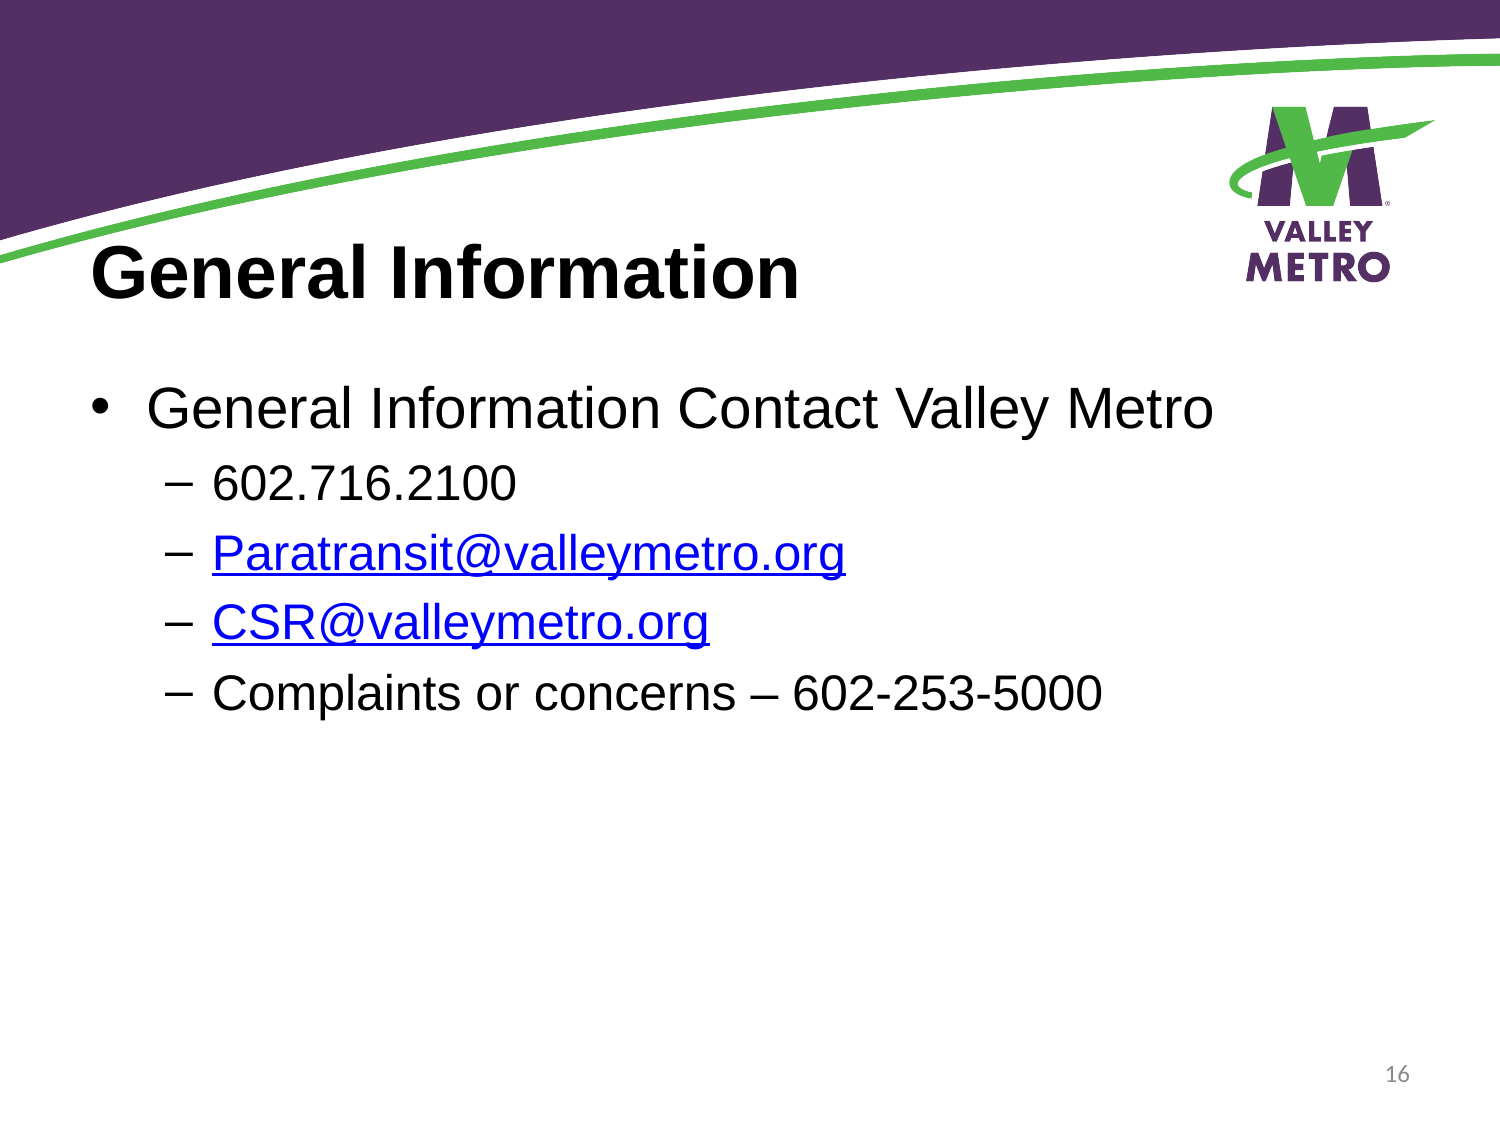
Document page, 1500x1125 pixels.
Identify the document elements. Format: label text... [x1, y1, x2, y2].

slide_number 16 [1074, 1042, 1425, 1103]
picture [0, 0, 1500, 1125]
list General Information Contact Valley Metro 602.716.2100 Paratransit@valleymetro.org CSR@valleymetro.org Complaints or concerns – 602-253-5000 [75, 362, 1425, 1056]
title General Information [75, 174, 1425, 362]
